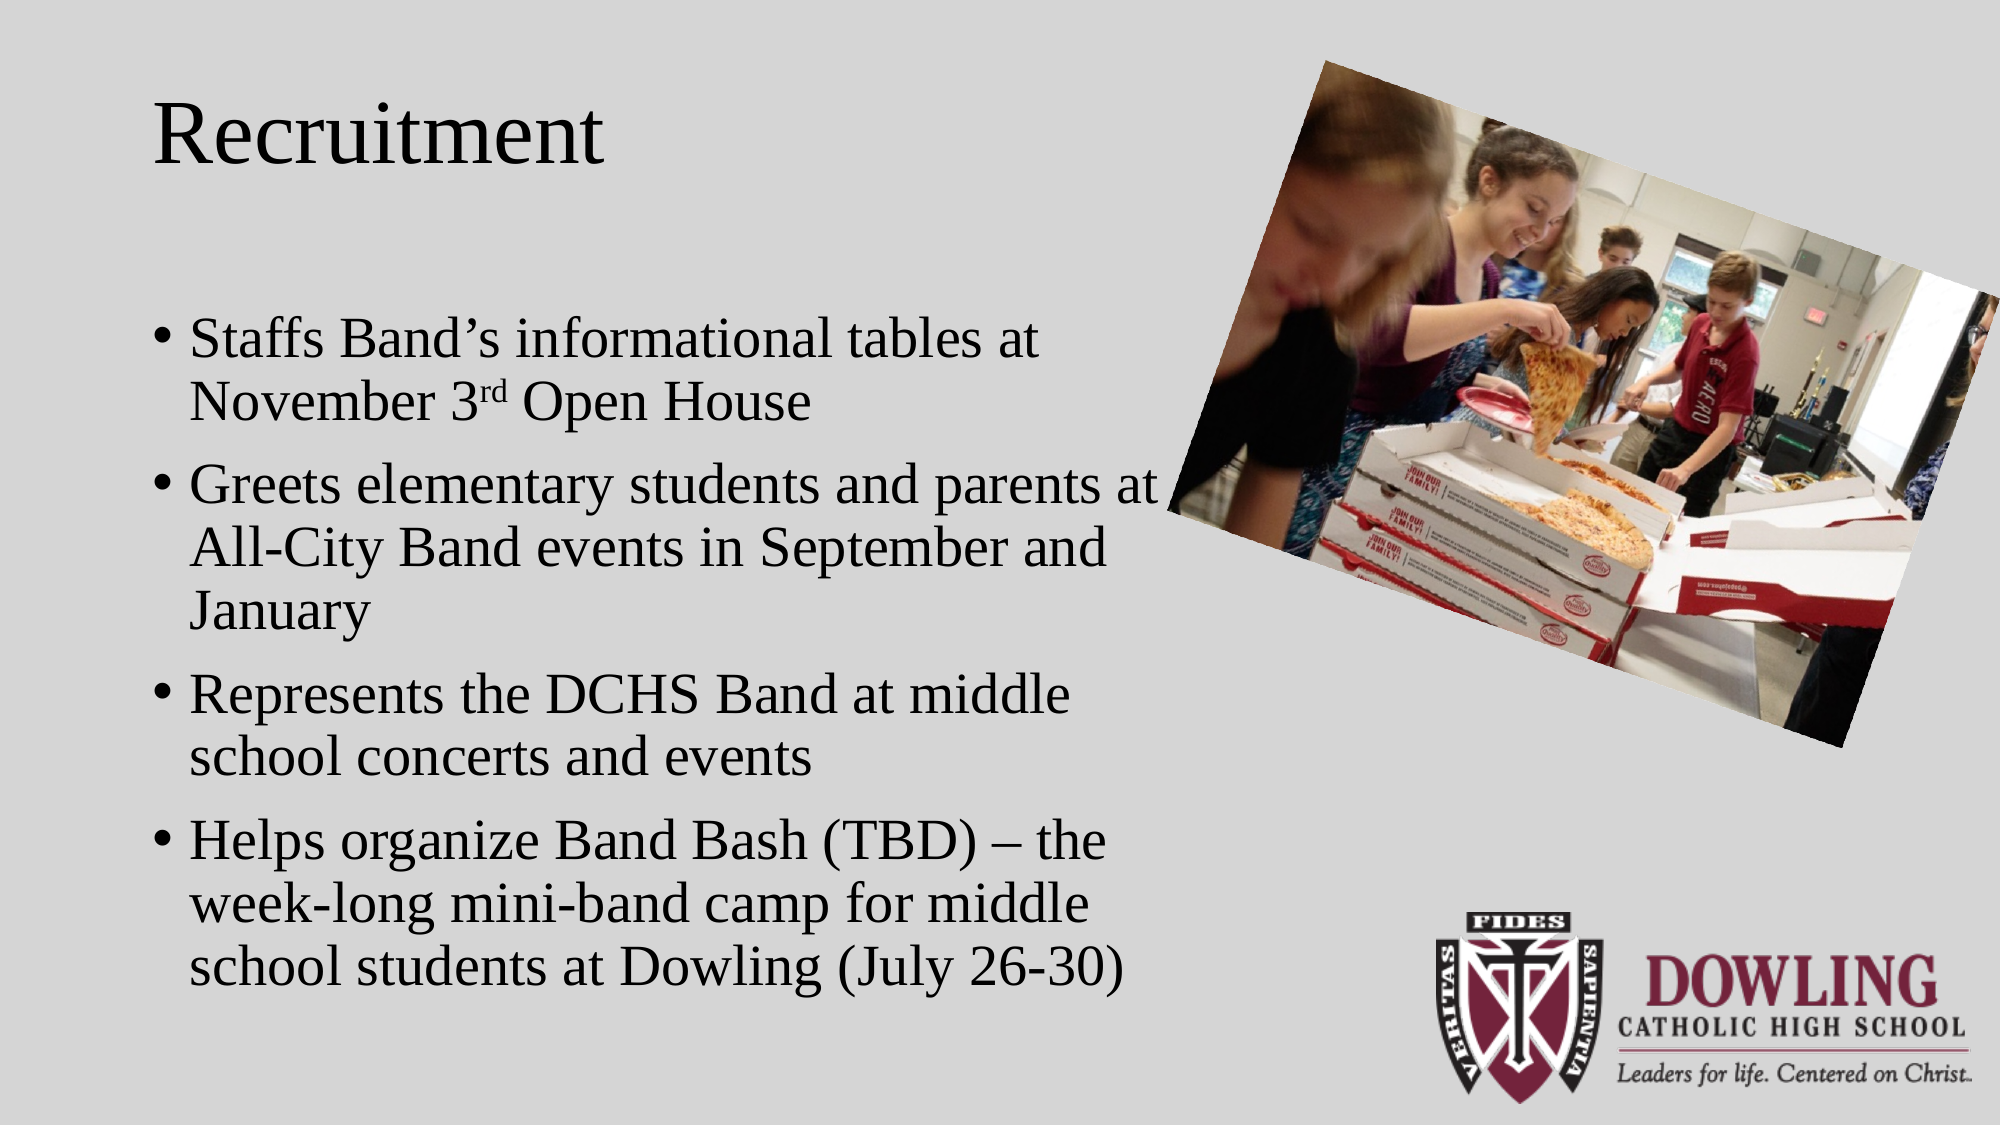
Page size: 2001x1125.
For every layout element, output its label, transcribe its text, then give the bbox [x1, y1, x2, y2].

picture [1544, 643, 1878, 748]
list Staffs Band’s informational tables at November 3rd Open House Greets elementary students and parents at All-City Band events in September and January Represents the DCHS Band at middle school concerts and events Helps organize Band Bash (TBD) – the week-long mini-band camp for middle school students at Dowling (July 26-30) [137, 299, 1197, 1112]
picture [1436, 912, 1972, 1104]
title Recruitment [137, 59, 1863, 278]
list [1225, 165, 1941, 643]
picture [1168, 349, 1225, 530]
picture [1941, 278, 1999, 464]
picture [1289, 61, 1621, 165]
